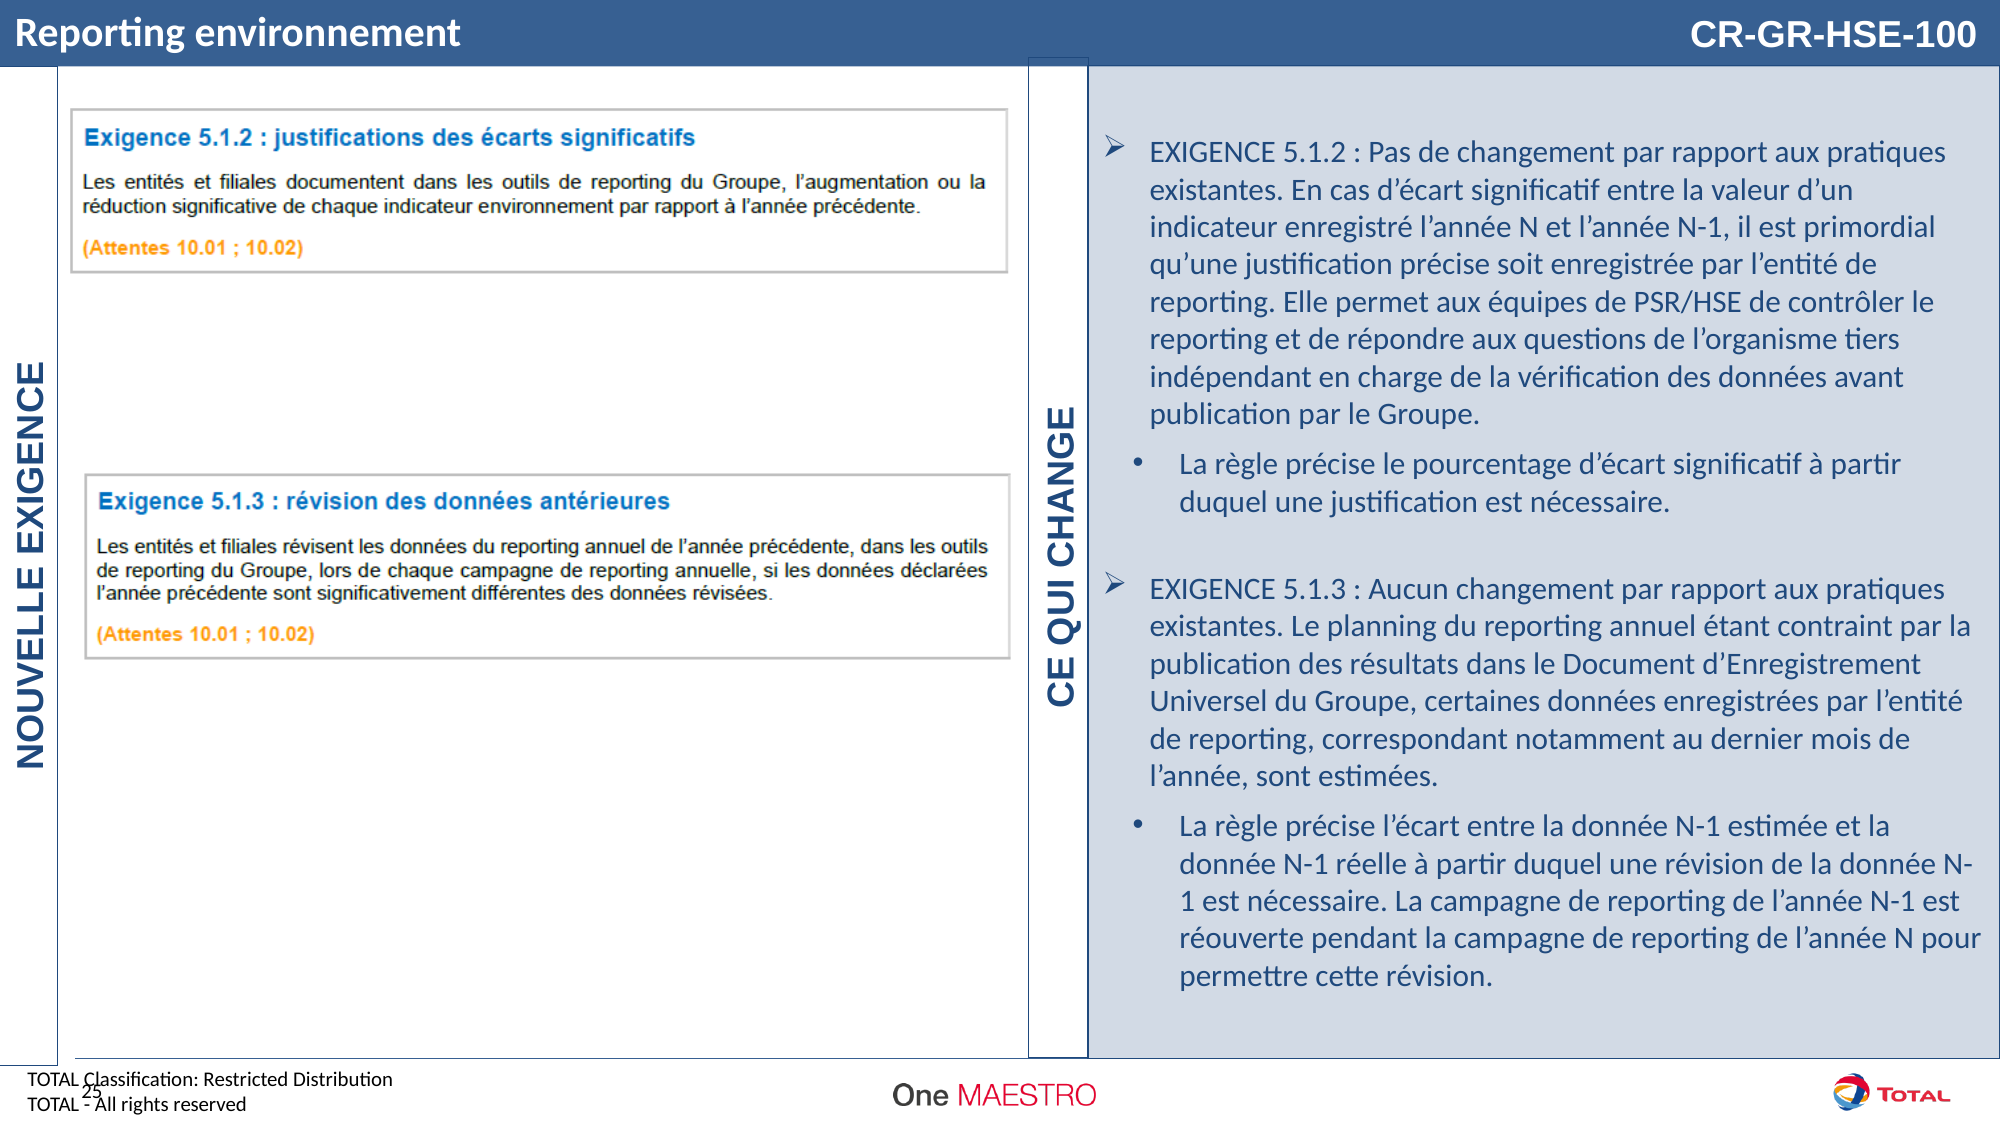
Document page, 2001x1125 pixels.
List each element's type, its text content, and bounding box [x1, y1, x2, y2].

picture [1826, 1065, 1957, 1118]
text_box NOUVELLE EXIGENCE [0, 66, 58, 1066]
text_box EXIGENCE 5.1.2 : Pas de changement par rapport aux pratiques existantes. En cas d’écart significatif entre la valeur d’un indicateur enregistré l’année N et l’année N-1, il est primordial qu’une justification précise soit enregistrée par l’entité de reporting. Elle permet aux équipes de PSR/HSE de contrôler le reporting et de répondre aux questions de l’organisme tiers indépendant en charge de la vérification des données avant publication par le Groupe. La règle précise le pourcentage d’écart significatif à partir duquel une justification est nécessaire. EXIGENCE 5.1.3 : Aucun changement par rapport aux pratiques existantes. Le planning du reporting annuel étant contraint par la publication des résultats dans le Document d’Enregistrement Universel du Groupe, certaines données enregistrées par l’entité de reporting, correspondant notamment au dernier mois de l’année, sont estimées. La règle précise l’écart entre la donnée N-1 estimée et la donnée N-1 réelle à partir duquel une révision de la donnée N-1 est nécessaire. La campagne de reporting de l’année N-1 est réouverte pendant la campagne de reporting de l’année N pour permettre cette révision. [1087, 65, 2000, 1059]
text_box CE QUI CHANGE [1028, 57, 1089, 1058]
picture [69, 107, 1019, 279]
picture [74, 463, 1024, 669]
picture [893, 1083, 1096, 1106]
list Reporting environnement [0, 0, 1380, 67]
text_box CR-GR-HSE-100 [1675, 3, 2000, 63]
